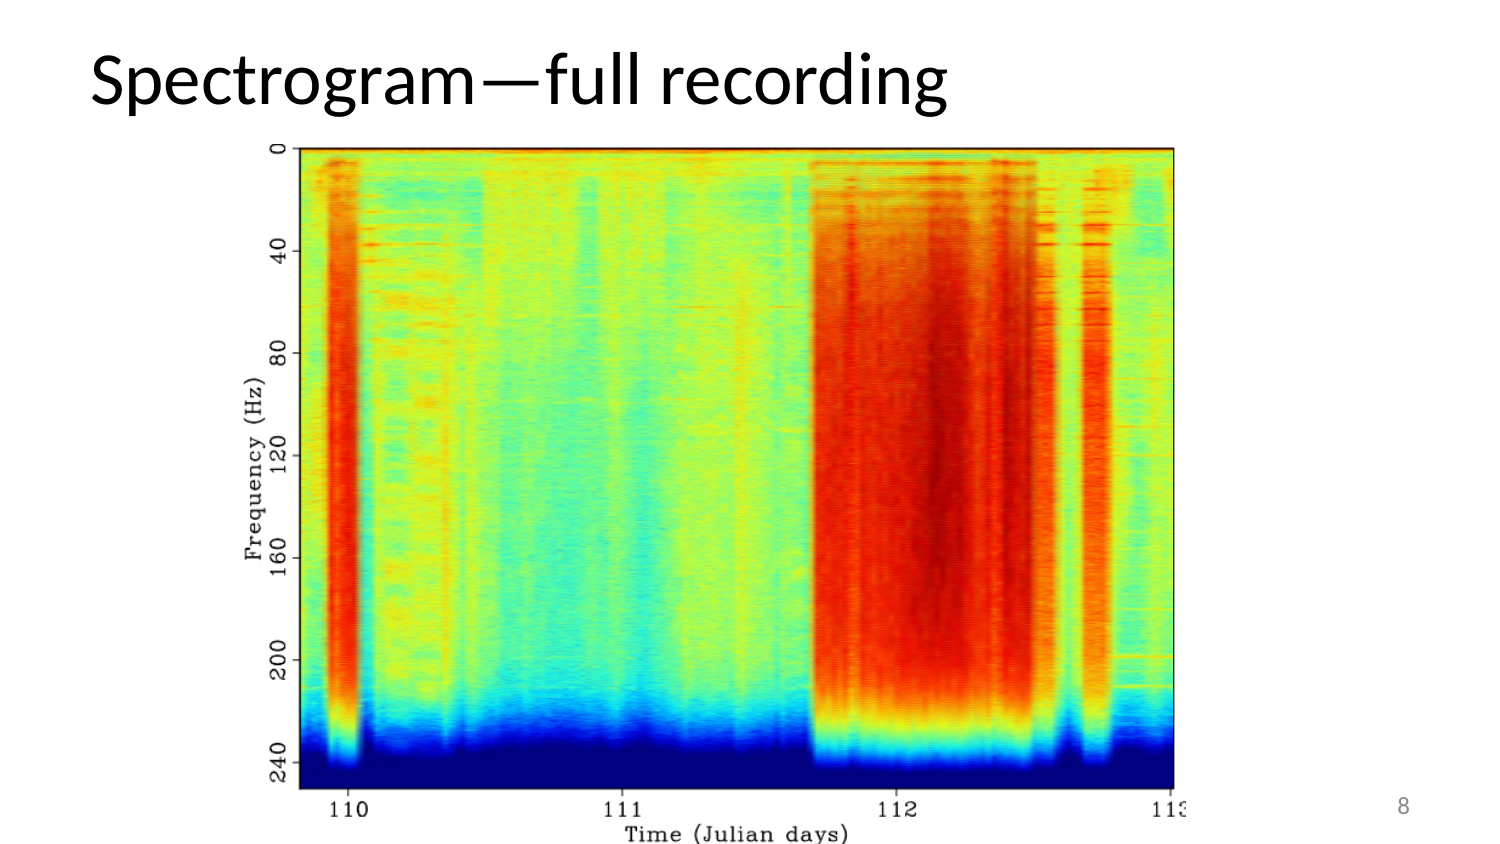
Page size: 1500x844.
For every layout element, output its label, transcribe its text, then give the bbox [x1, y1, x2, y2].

title Spectrogram—full recording [75, 4, 1425, 145]
slide_number 8 [1190, 782, 1425, 827]
picture [243, 144, 1187, 844]
